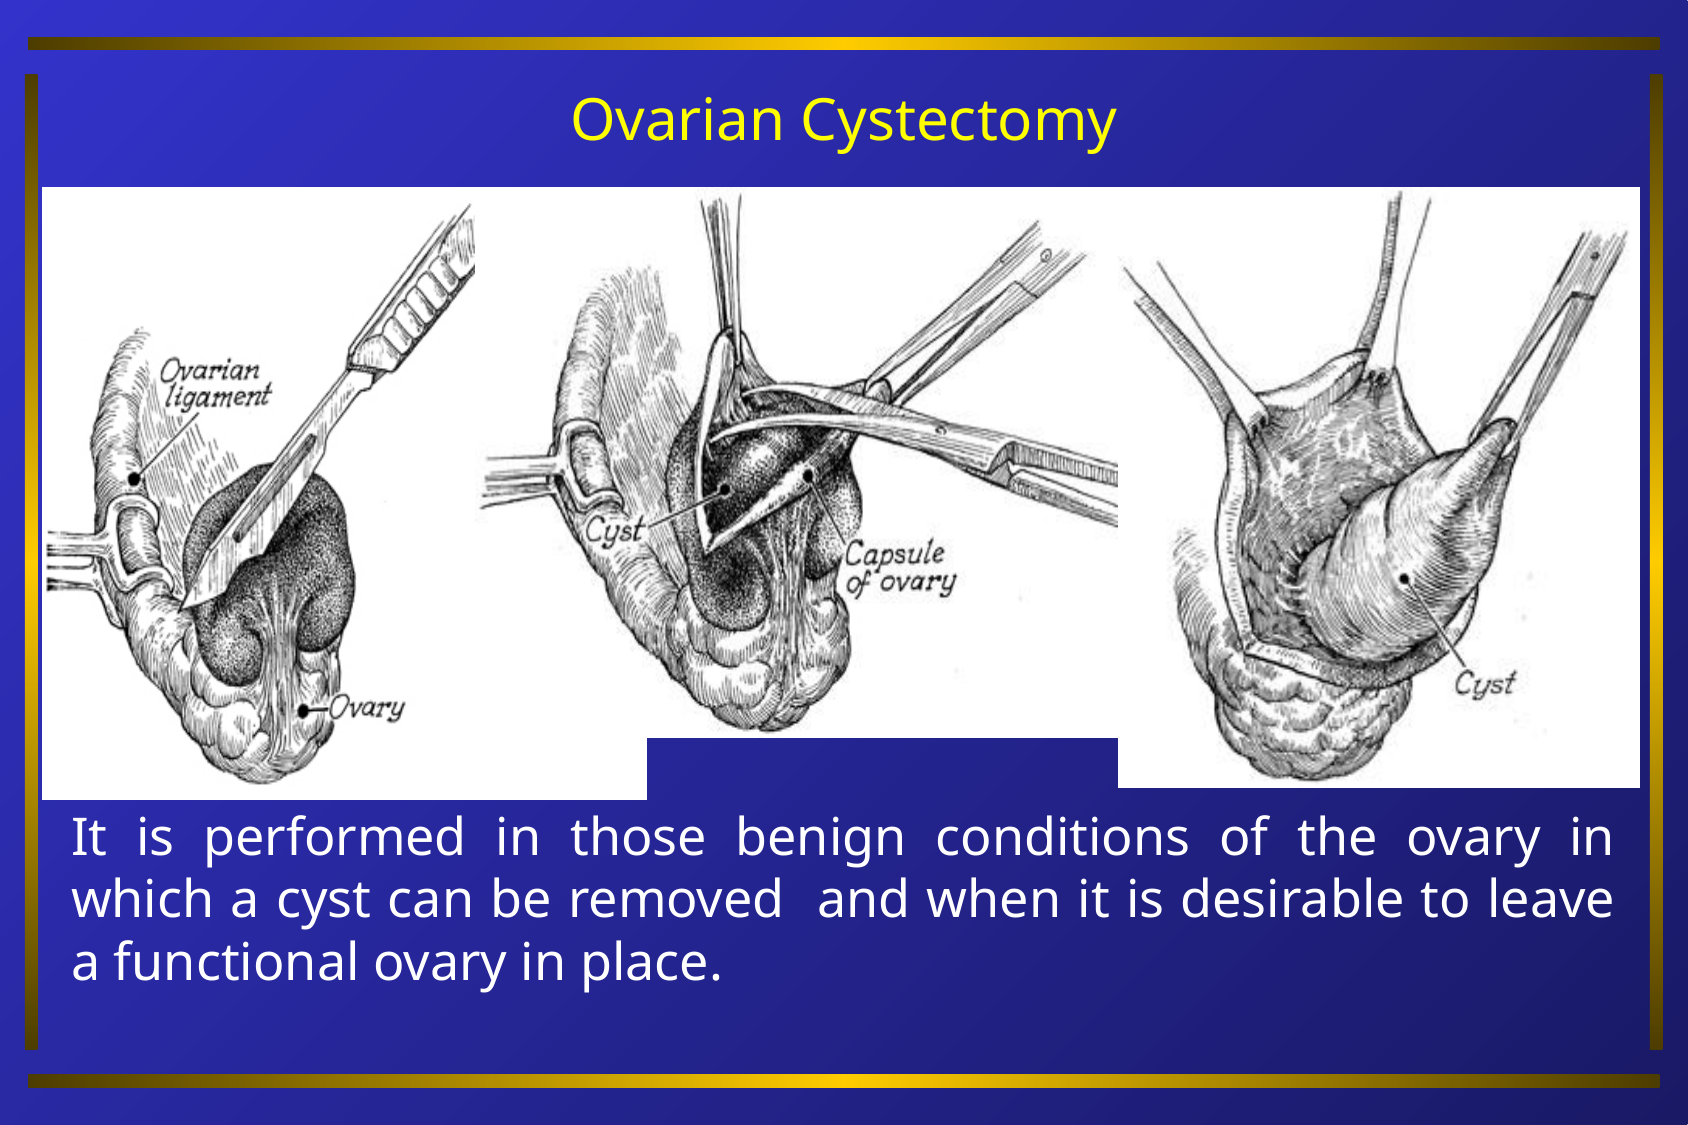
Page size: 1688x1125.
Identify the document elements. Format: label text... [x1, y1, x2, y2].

text_box Ovarian Cystectomy [455, 75, 1233, 160]
text_box It is performed in those benign conditions of the ovary in which a cyst can be removed and when it is desirable to leave a functional ovary in place. [56, 795, 1632, 998]
picture [41, 187, 1640, 801]
